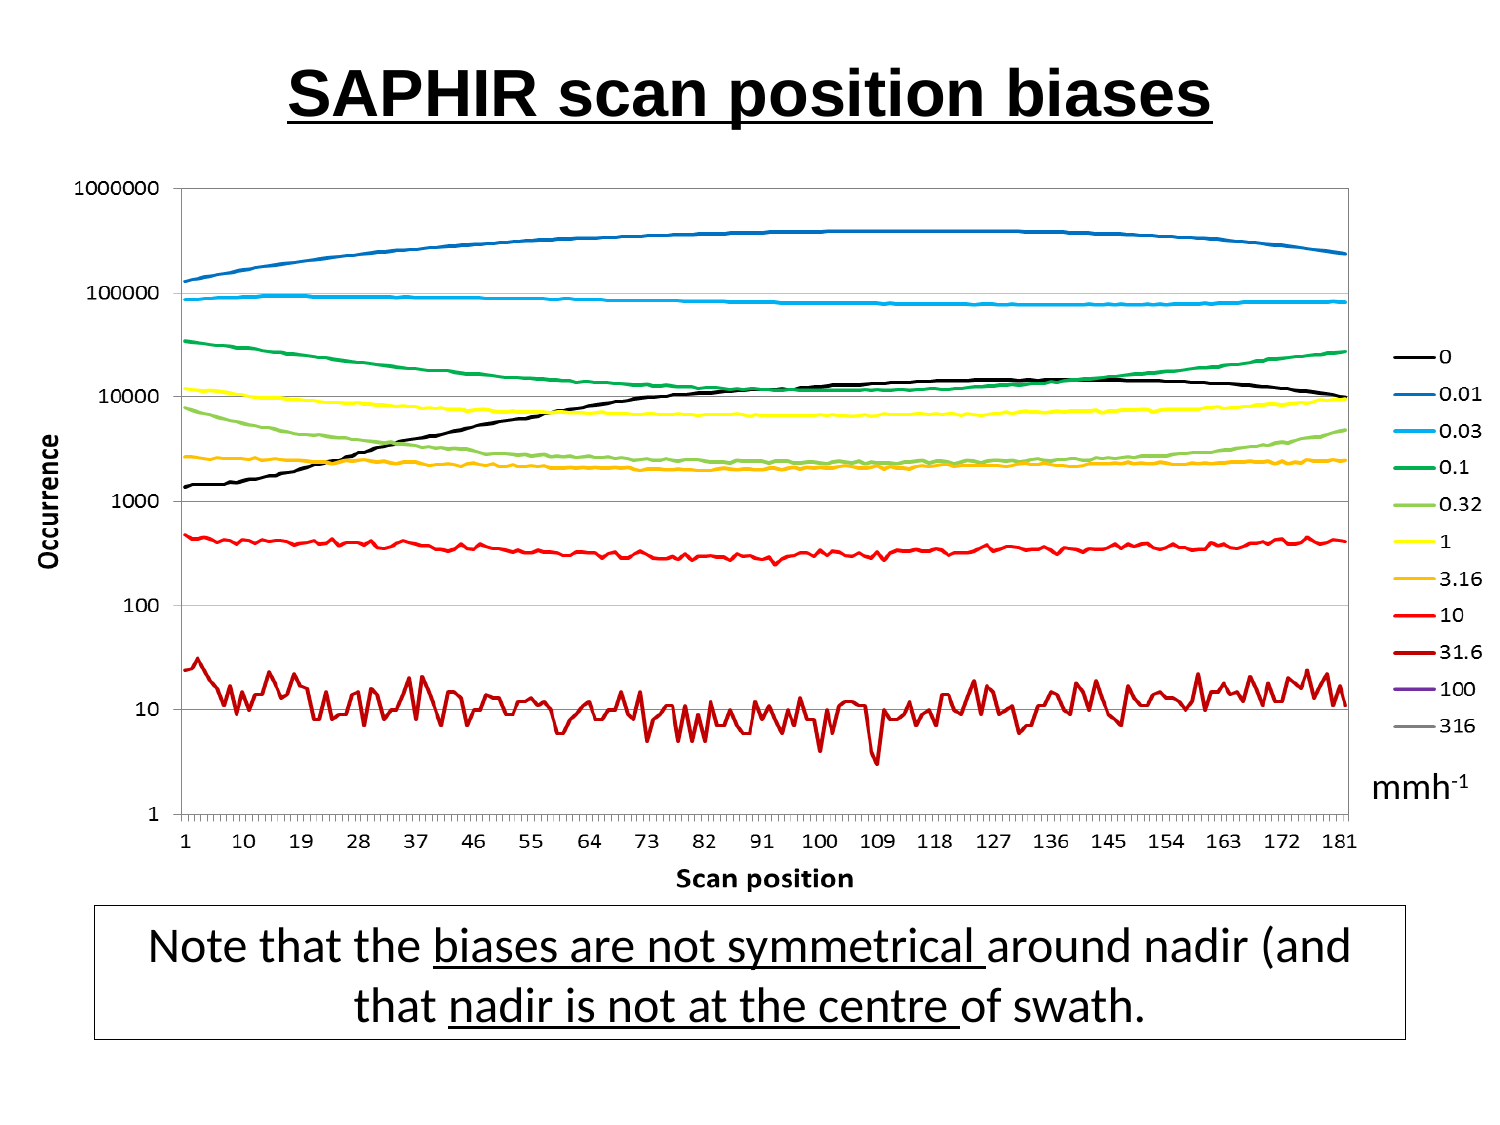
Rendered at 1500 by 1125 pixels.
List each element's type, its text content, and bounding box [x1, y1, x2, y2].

text_box Note that the biases are not symmetrical around nadir (and that nadir is not at the centre of swath. [94, 925, 1406, 1040]
picture [1, 166, 1500, 917]
title SAPHIR scan position biases [75, 30, 1425, 149]
